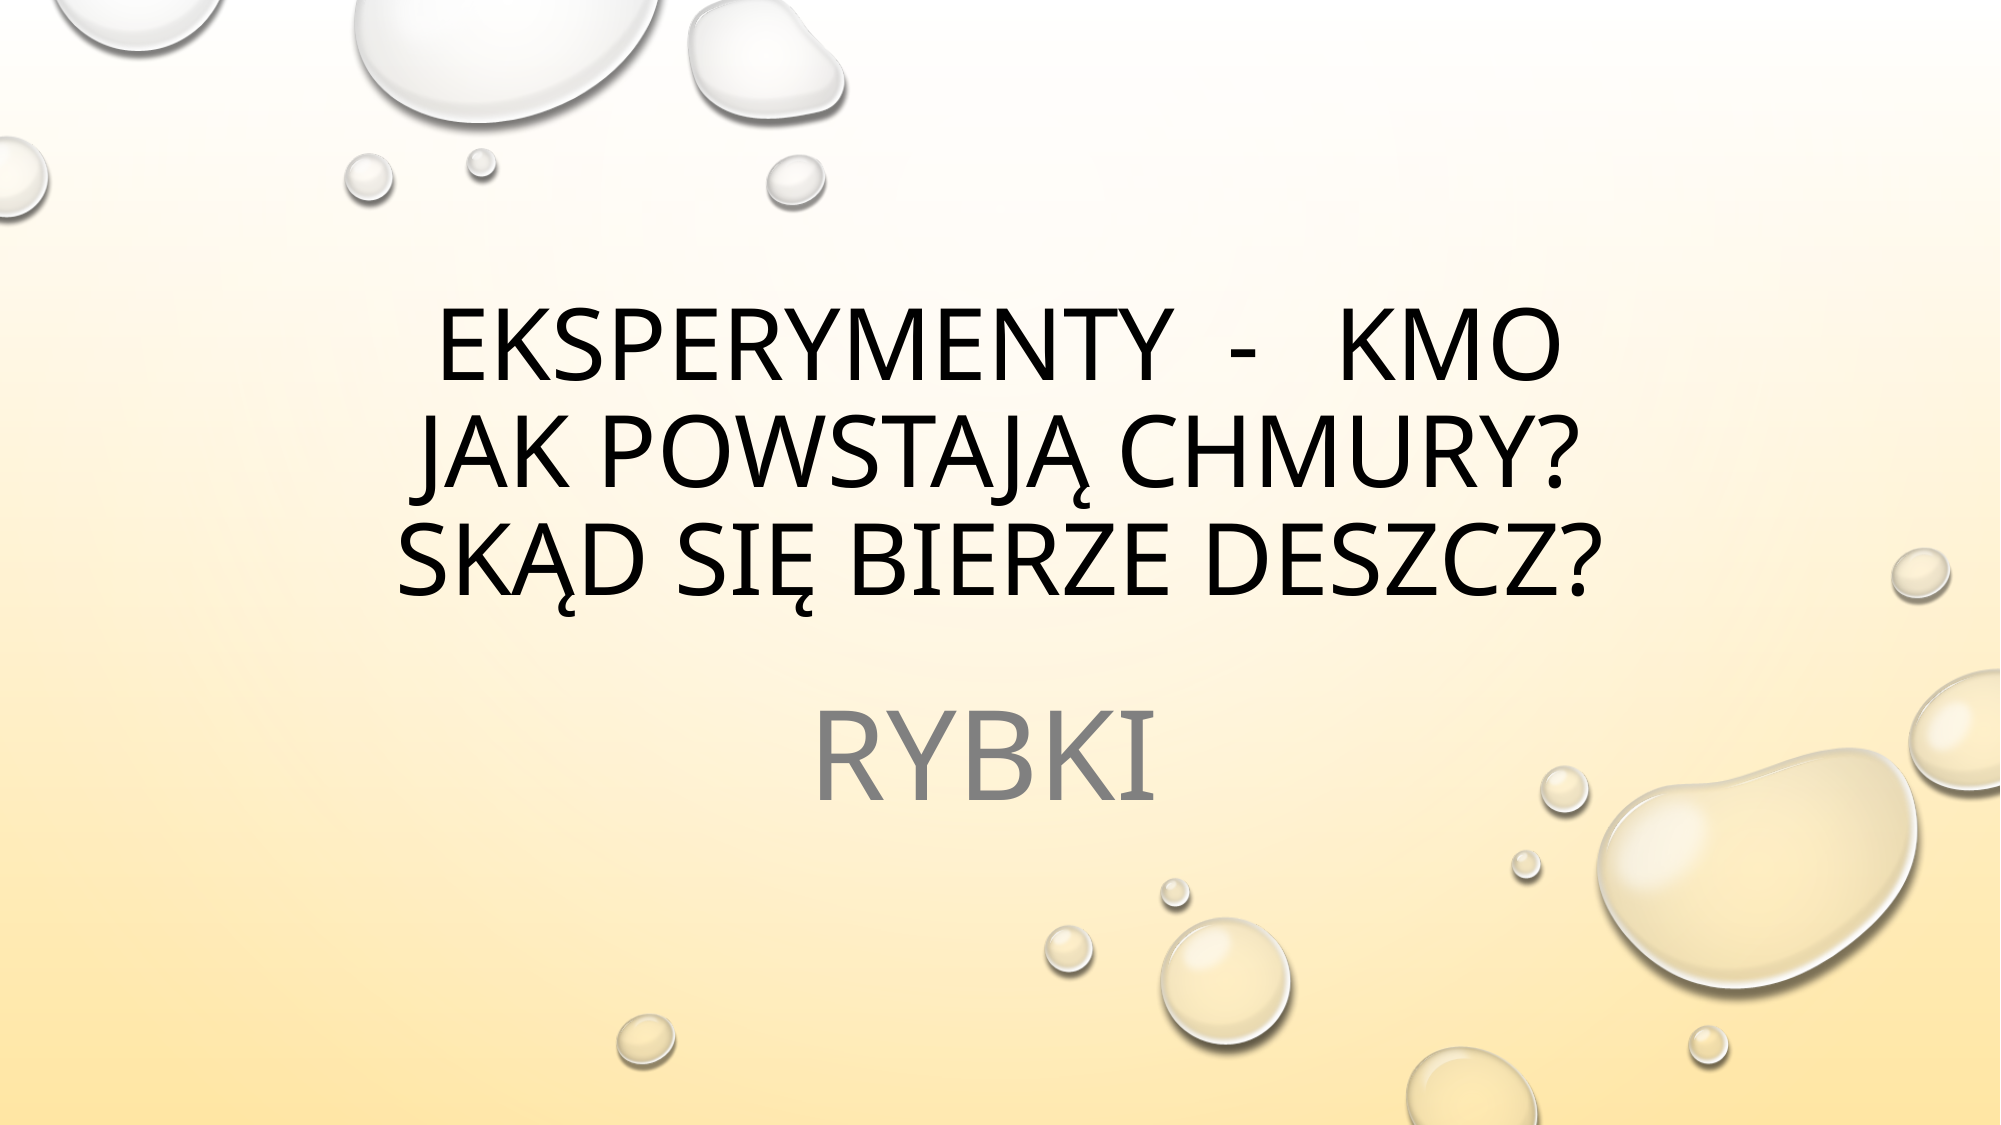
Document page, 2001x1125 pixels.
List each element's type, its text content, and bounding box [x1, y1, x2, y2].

subtitle RYBKI [287, 637, 1713, 863]
title Eksperymenty - KMO jak powstają chmury? Skąd się bierze deszcz? [287, 213, 1713, 625]
picture [0, 0, 2000, 1125]
